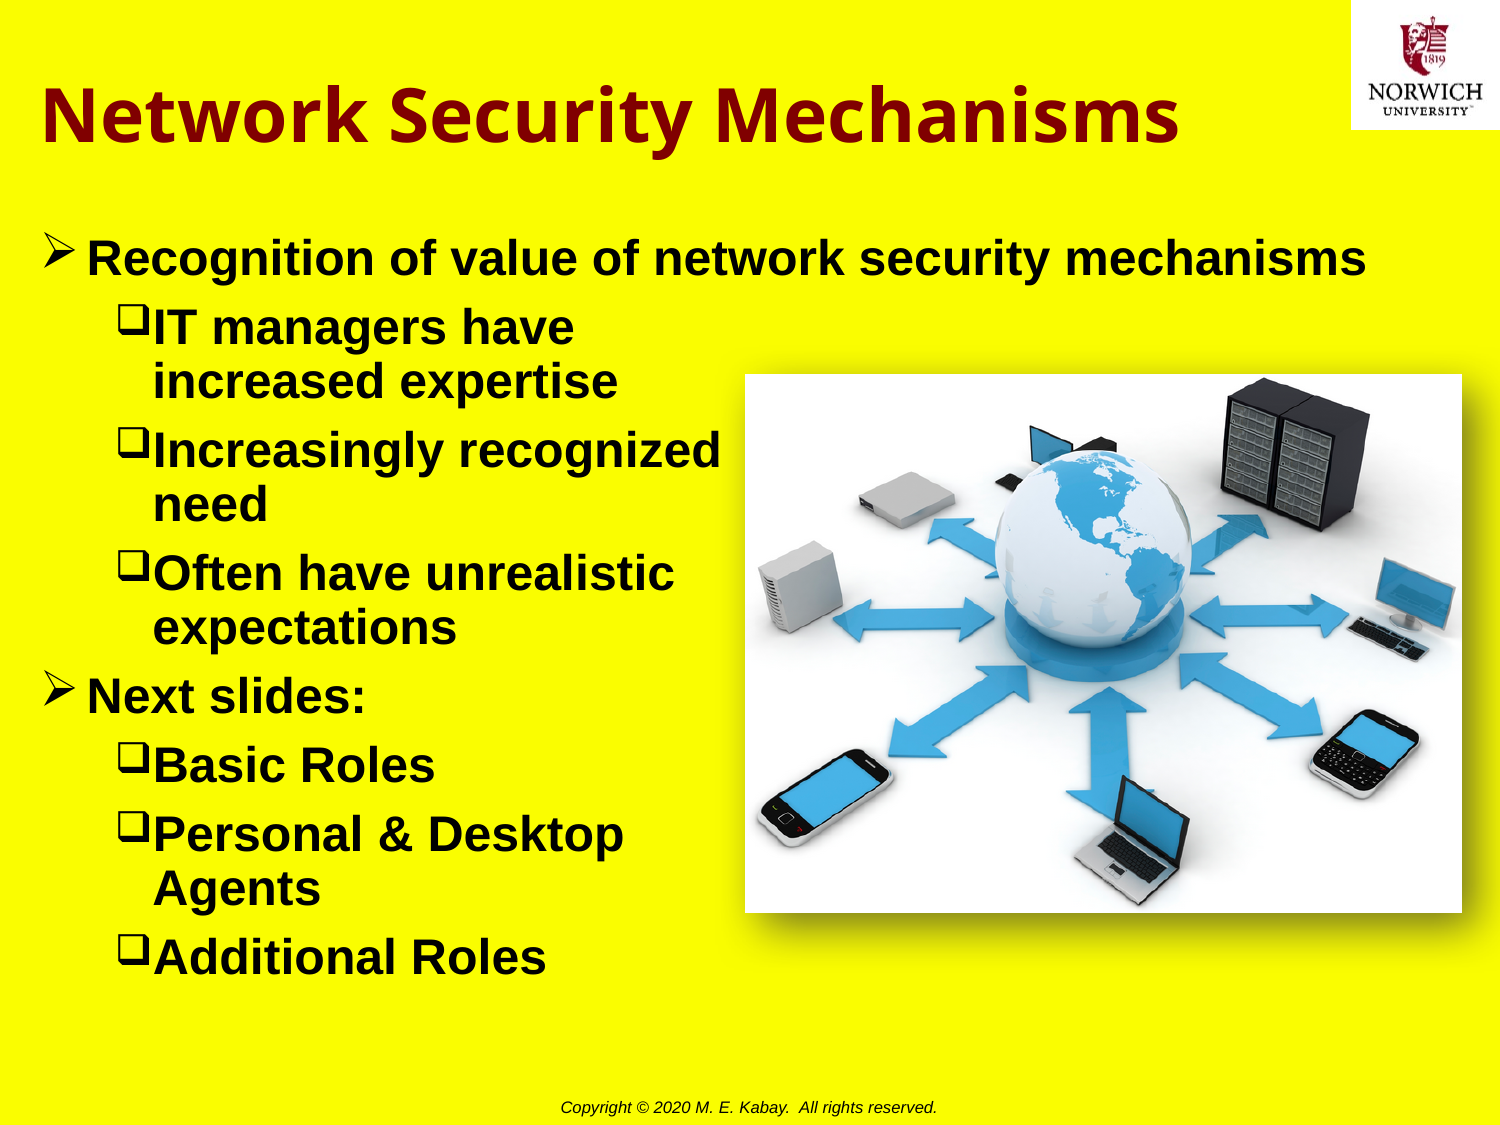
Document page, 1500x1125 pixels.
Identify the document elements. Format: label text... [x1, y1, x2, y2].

picture [745, 374, 1462, 913]
title Network Security Mechanisms [24, 24, 1338, 213]
list Recognition of value of network security mechanisms IT managers have increased expertise Increasingly recognized need Often have unrealistic expectations Next slides: Basic Roles Personal & Desktop Agents Additional Roles [24, 224, 1467, 1063]
picture [1351, 0, 1500, 130]
